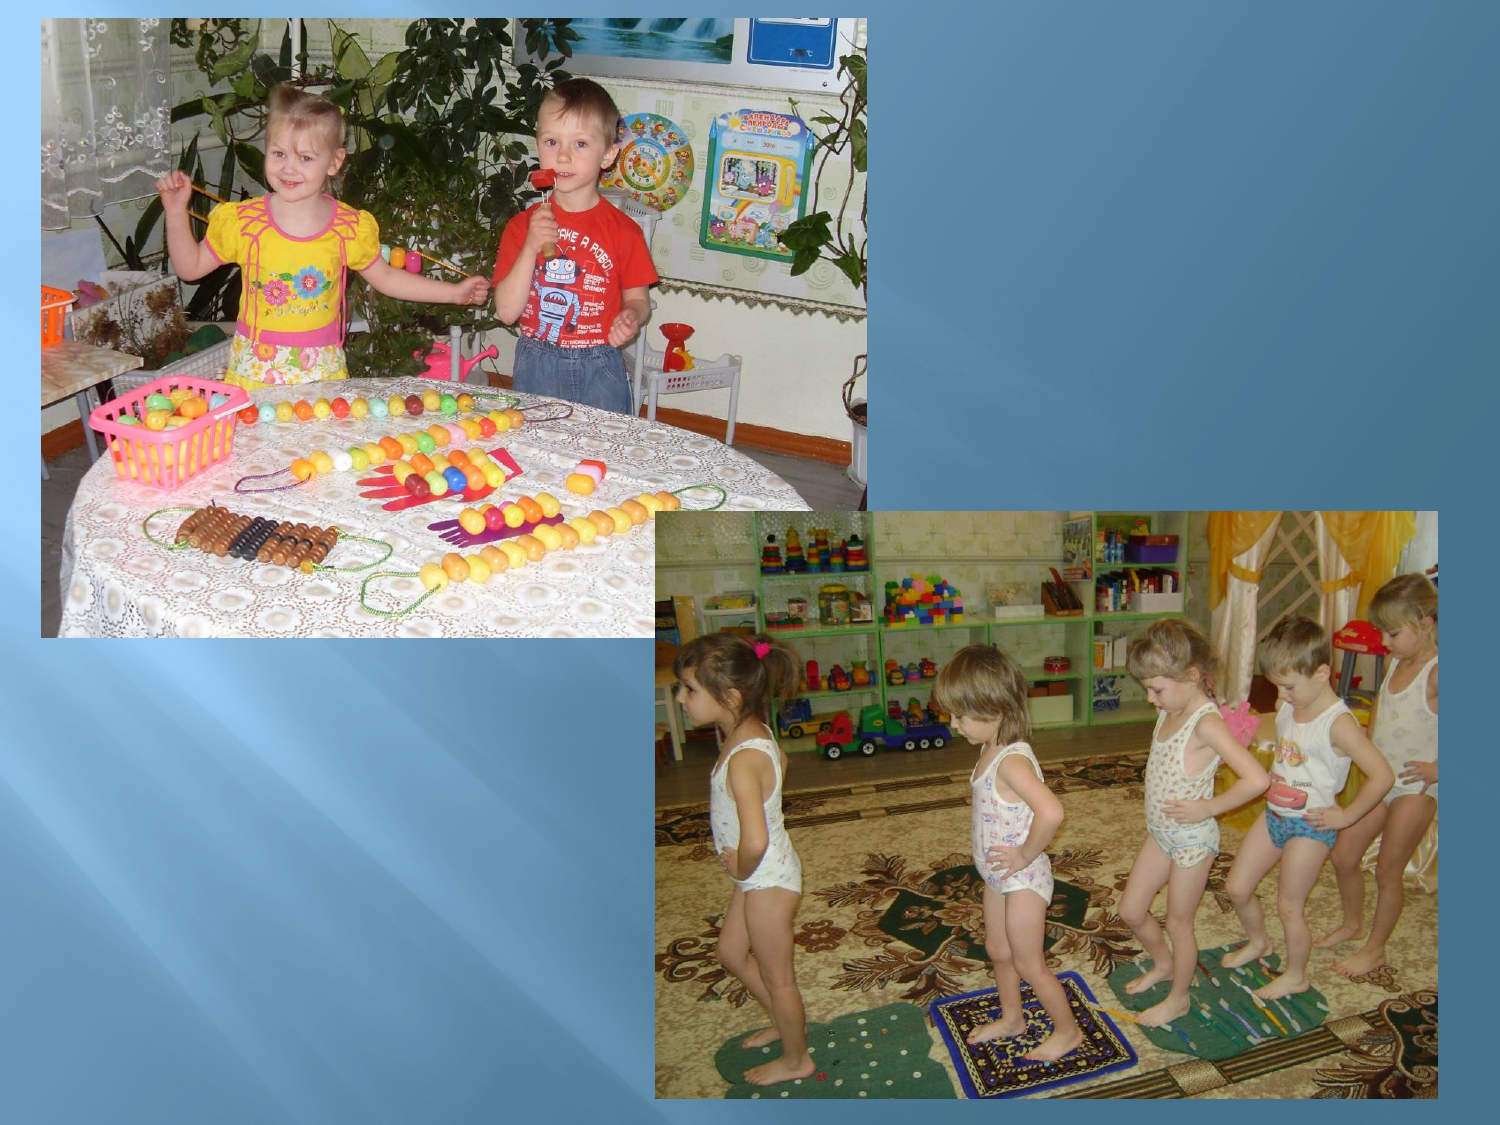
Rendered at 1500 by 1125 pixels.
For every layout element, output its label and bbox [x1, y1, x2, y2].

picture [40, 18, 867, 638]
list [655, 511, 1438, 1099]
